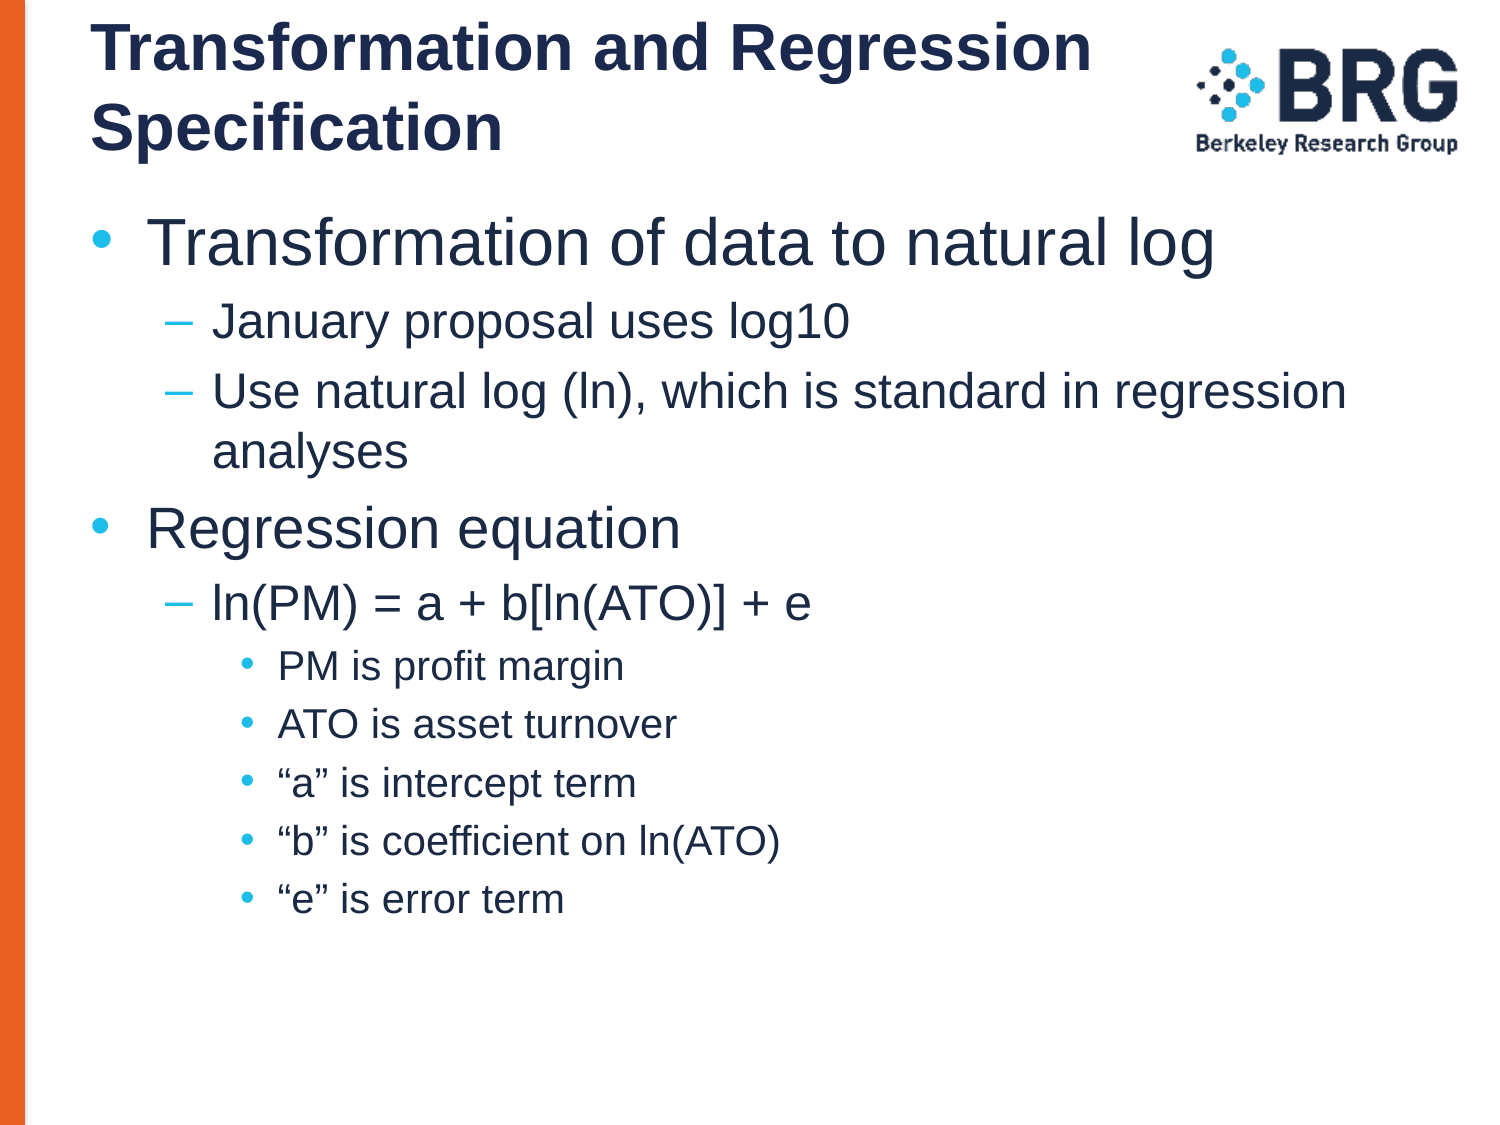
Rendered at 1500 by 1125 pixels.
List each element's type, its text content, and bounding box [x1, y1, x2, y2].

picture [1180, 35, 1473, 166]
title Transformation and Regression Specification [75, 32, 1152, 136]
list Transformation of data to natural log January proposal uses log10 Use natural log (ln), which is standard in regression analyses Regression equation ln(PM) = a + b[ln(ATO)] + e PM is profit margin ATO is asset turnover “a” is intercept term “b” is coefficient on ln(ATO) “e” is error term [75, 191, 1450, 934]
